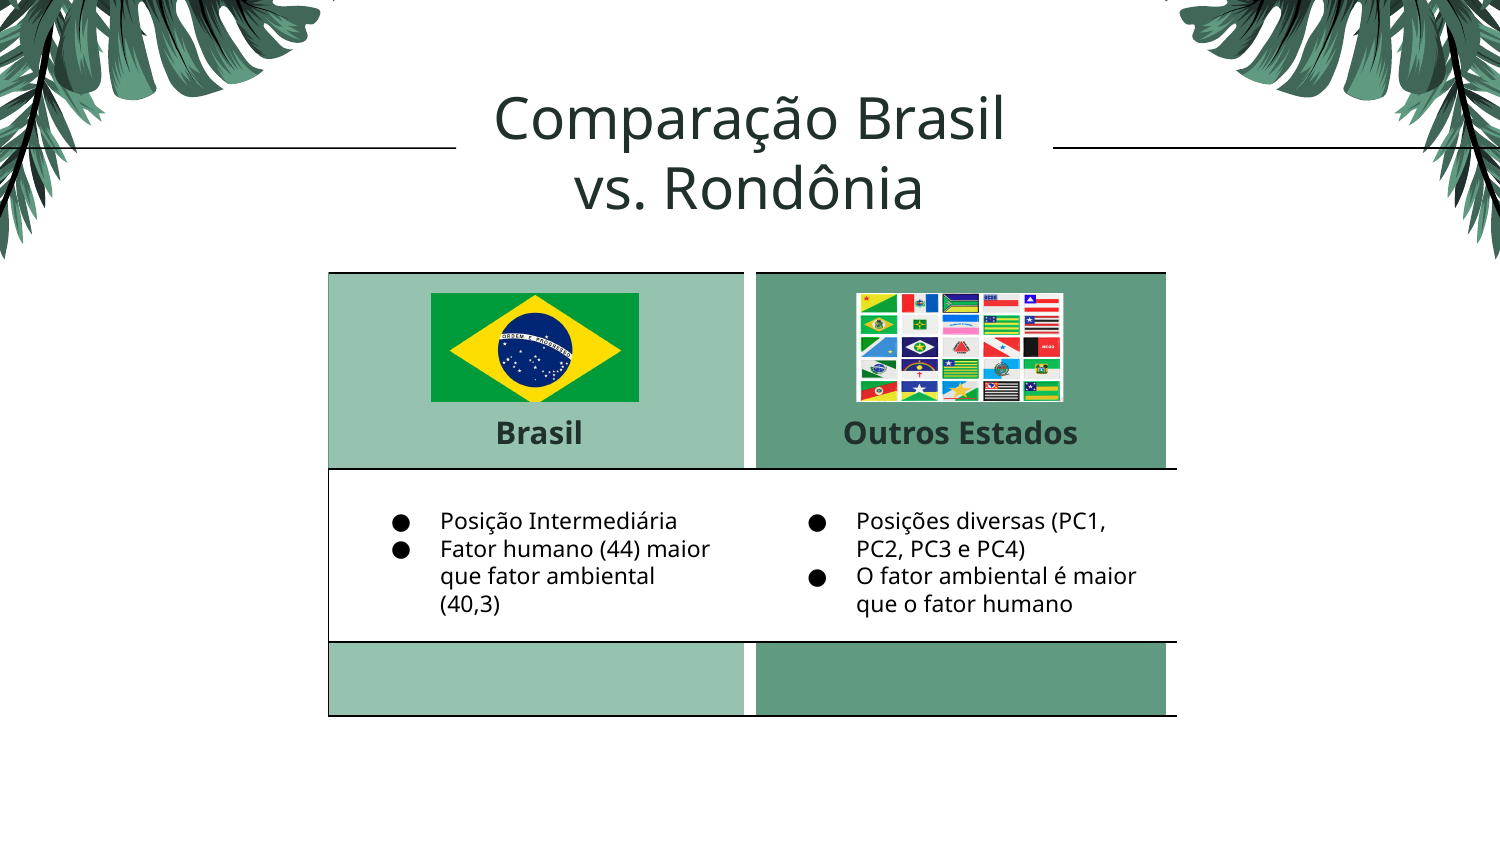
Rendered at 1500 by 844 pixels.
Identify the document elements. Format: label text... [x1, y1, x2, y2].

text_box Posições diversas (PC1, PC2, PC3 e PC4) O fator ambiental é maior que o fator humano [766, 491, 1172, 634]
picture [431, 292, 639, 402]
table_header Brasil [329, 274, 744, 468]
table_cell [756, 470, 1166, 641]
table_header Outros Estados [756, 274, 1166, 468]
table_cell [329, 470, 744, 641]
text_box Posição Intermediária Fator humano (44) maior que fator ambiental (40,3) [350, 491, 735, 625]
title Comparação Brasil vs. Rondônia [446, 65, 1054, 238]
table_cell [756, 643, 1166, 715]
table_cell [329, 643, 744, 715]
picture [856, 292, 1064, 402]
